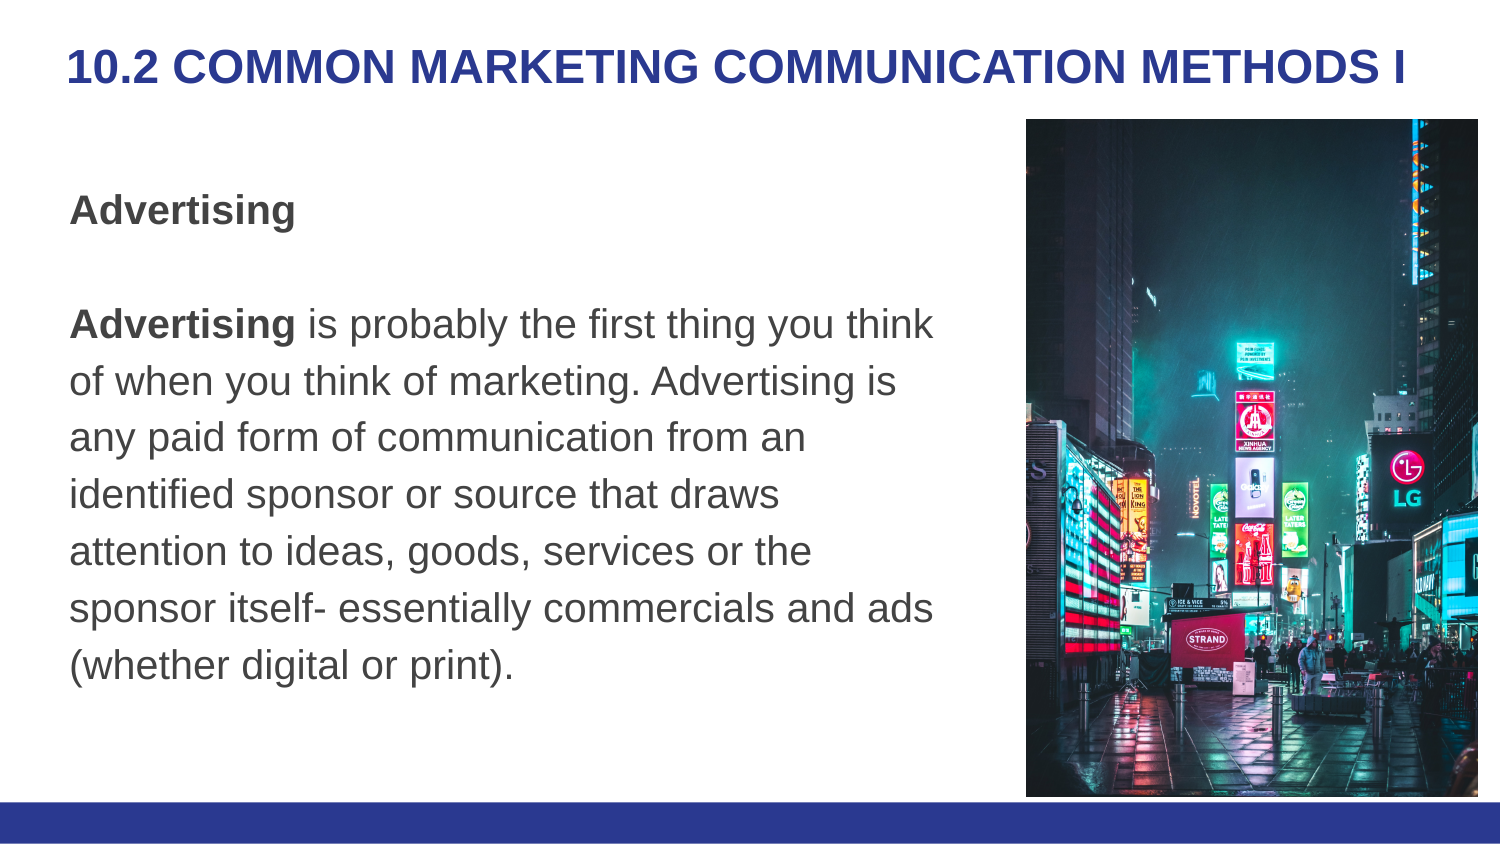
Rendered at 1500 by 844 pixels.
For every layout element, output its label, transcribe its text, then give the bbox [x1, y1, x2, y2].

list Advertising Advertising is probably the first thing you think of when you think of marketing. Advertising is any paid form of communication from an identified sponsor or source that draws attention to ideas, goods, services or the sponsor itself- essentially commercials and ads (whether digital or print). [35, 160, 963, 709]
text_box Photo by Andre Benz on Unsplash [1026, 749, 1500, 844]
picture [1474, 555, 1479, 565]
picture [1473, 568, 1479, 588]
picture [1026, 119, 1479, 797]
title 10.2 COMMON MARKETING COMMUNICATION METHODS I [51, 20, 1449, 120]
